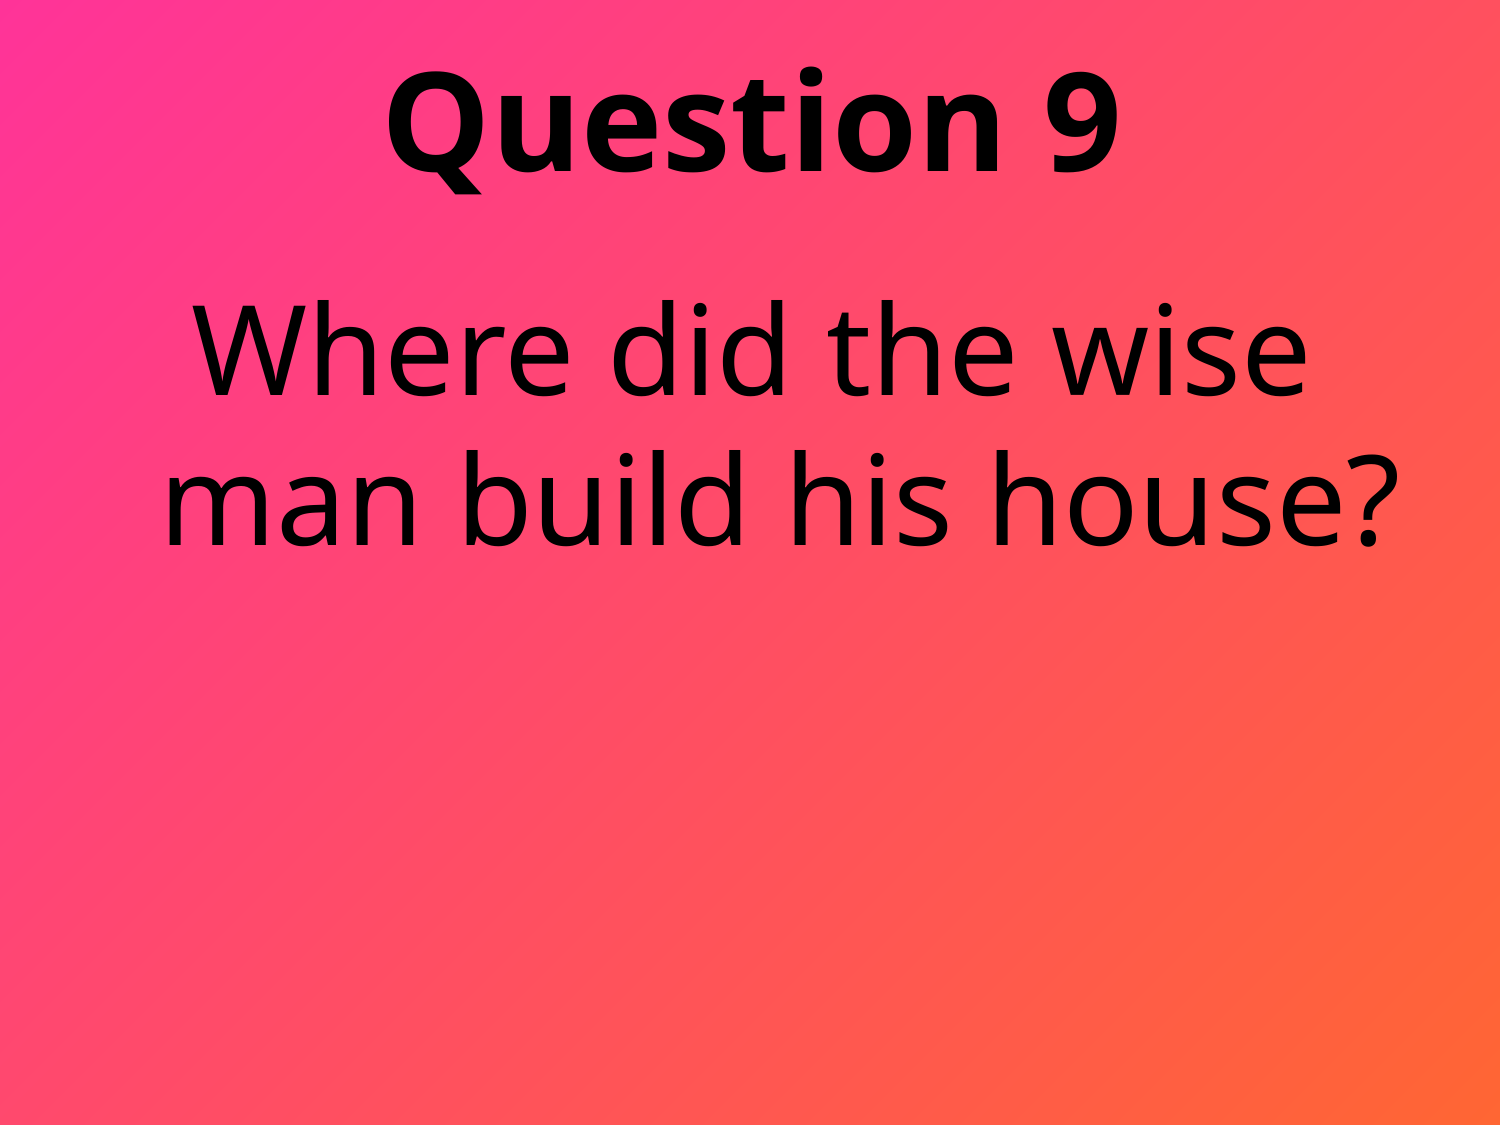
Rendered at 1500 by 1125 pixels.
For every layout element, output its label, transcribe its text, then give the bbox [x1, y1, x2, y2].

list Where did the wise man build his house? [46, 262, 1459, 642]
title Question 9 [46, 22, 1459, 211]
